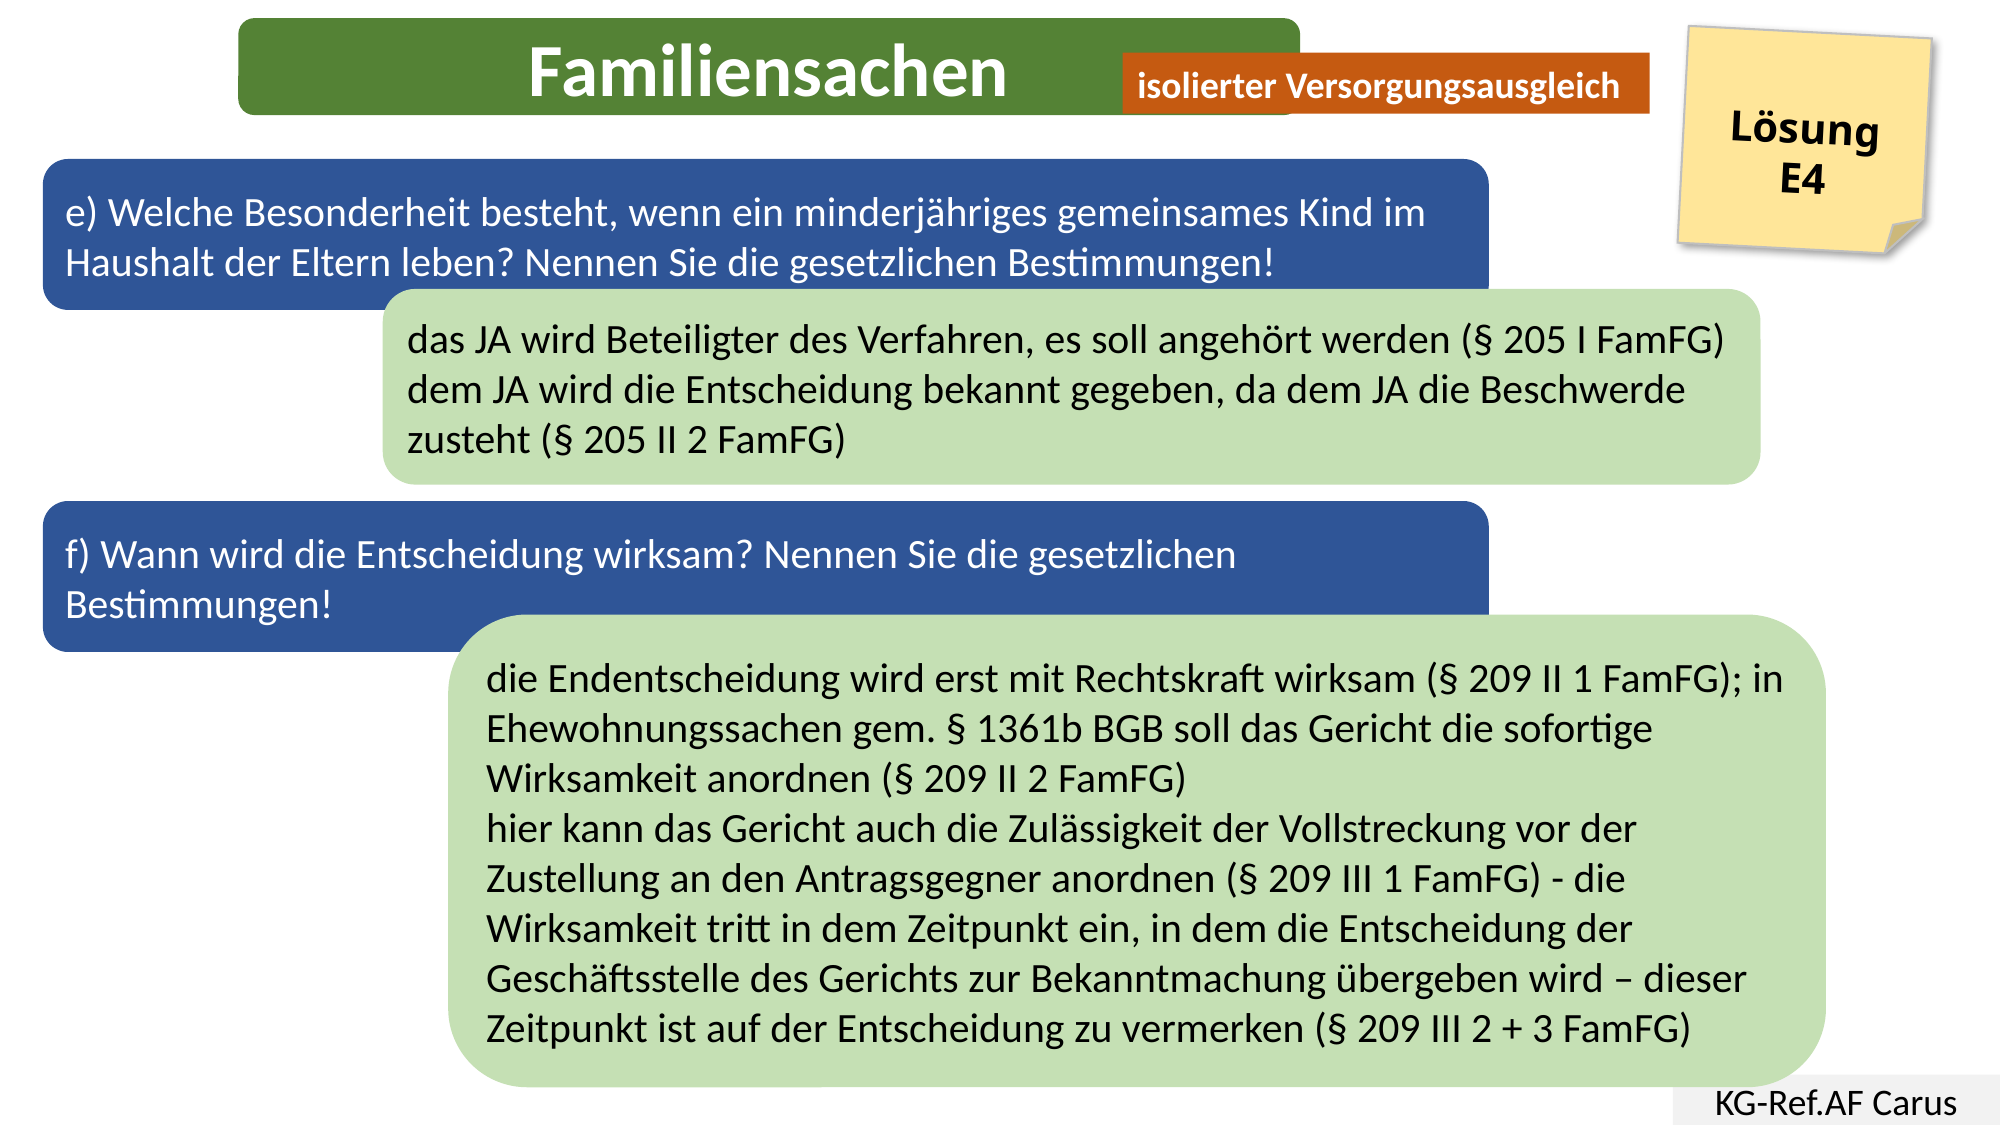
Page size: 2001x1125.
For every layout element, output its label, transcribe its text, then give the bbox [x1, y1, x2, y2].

text_box KG-Ref.AF Carus [1672, 1074, 2000, 1125]
text_box Familiensachen [237, 17, 1302, 117]
text_box die Endentscheidung wird erst mit Rechtskraft wirksam (§ 209 II 1 FamFG); in Ehewohnungssachen gem. § 1361b BGB soll das Gericht die sofortige Wirksamkeit anordnen (§ 209 II 2 FamFG) hier kann das Gericht auch die Zulässigkeit der Vollstreckung vor der Zustellung an den Antragsgegner anordnen (§ 209 III 1 FamFG) - die Wirksamkeit tritt in dem Zeitpunkt ein, in dem die Entscheidung der Geschäftsstelle des Gerichts zur Bekanntmachung übergeben wird – dieser Zeitpunkt ist auf der Entscheidung zu vermerken (§ 209 III 2 + 3 FamFG) [447, 613, 1828, 1089]
text_box das JA wird Beteiligter des Verfahren, es soll angehört werden (§ 205 I FamFG) dem JA wird die Entscheidung bekannt gegeben, da dem JA die Beschwerde zusteht (§ 205 II 2 FamFG) [381, 287, 1762, 486]
text_box e) Welche Besonderheit besteht, wenn ein minderjähriges gemeinsames Kind im Haushalt der Eltern leben? Nennen Sie die gesetzlichen Bestimmungen! [41, 157, 1490, 311]
text_box Lösung E4 [1676, 24, 1933, 255]
text_box isolierter Versorgungsausgleich [1121, 52, 1651, 115]
text_box f) Wann wird die Entscheidung wirksam? Nennen Sie die gesetzlichen Bestimmungen! [41, 499, 1490, 654]
